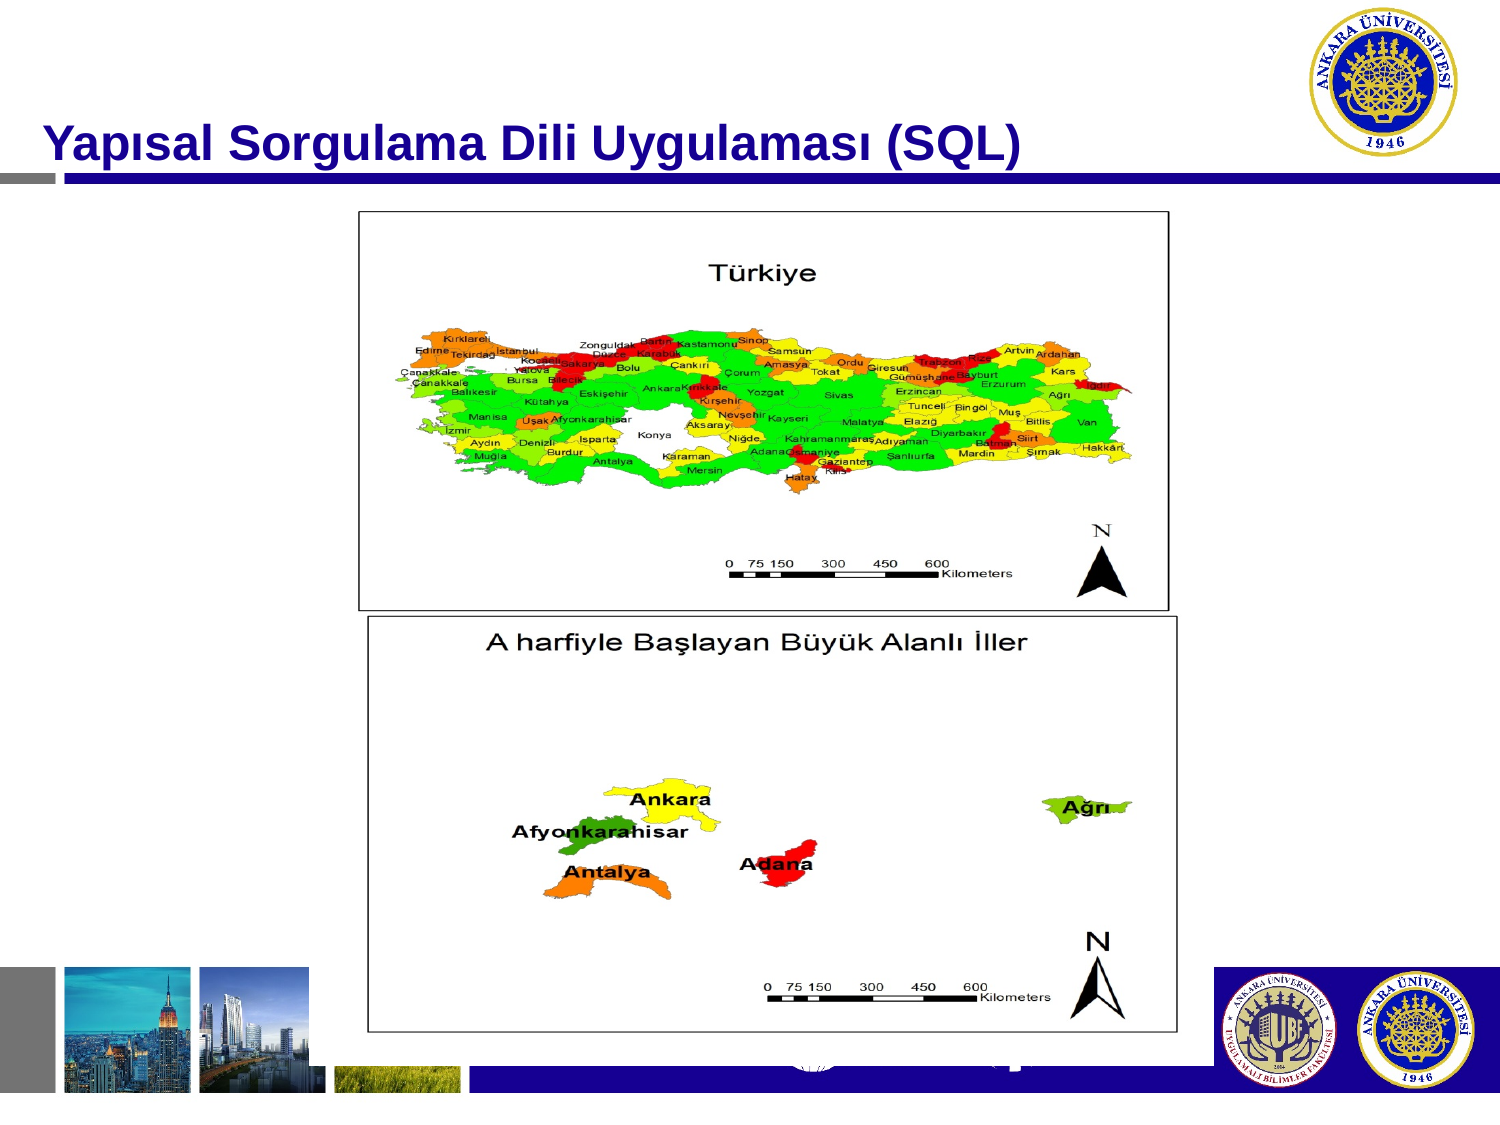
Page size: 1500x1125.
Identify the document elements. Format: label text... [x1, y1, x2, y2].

picture [0, 0, 1500, 1125]
text_box Yapısal Sorgulama Dili Uygulaması (SQL) [27, 109, 1425, 158]
